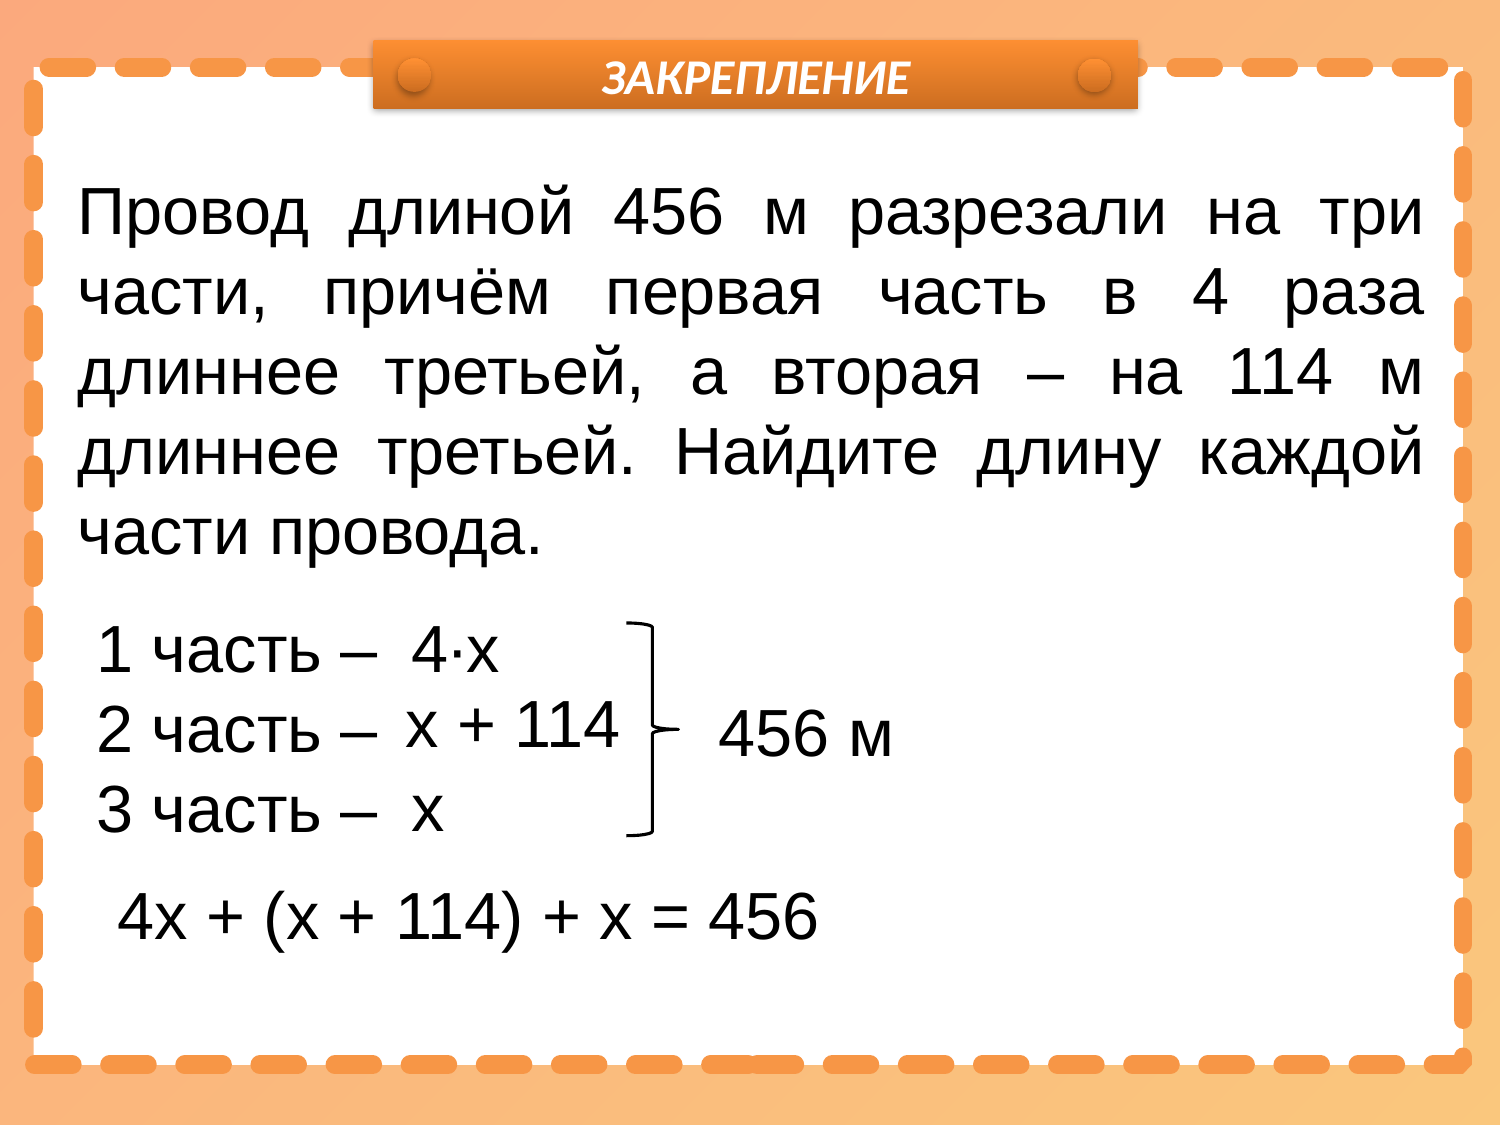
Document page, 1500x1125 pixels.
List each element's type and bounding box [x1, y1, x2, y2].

text_box [33, 39, 1464, 1065]
